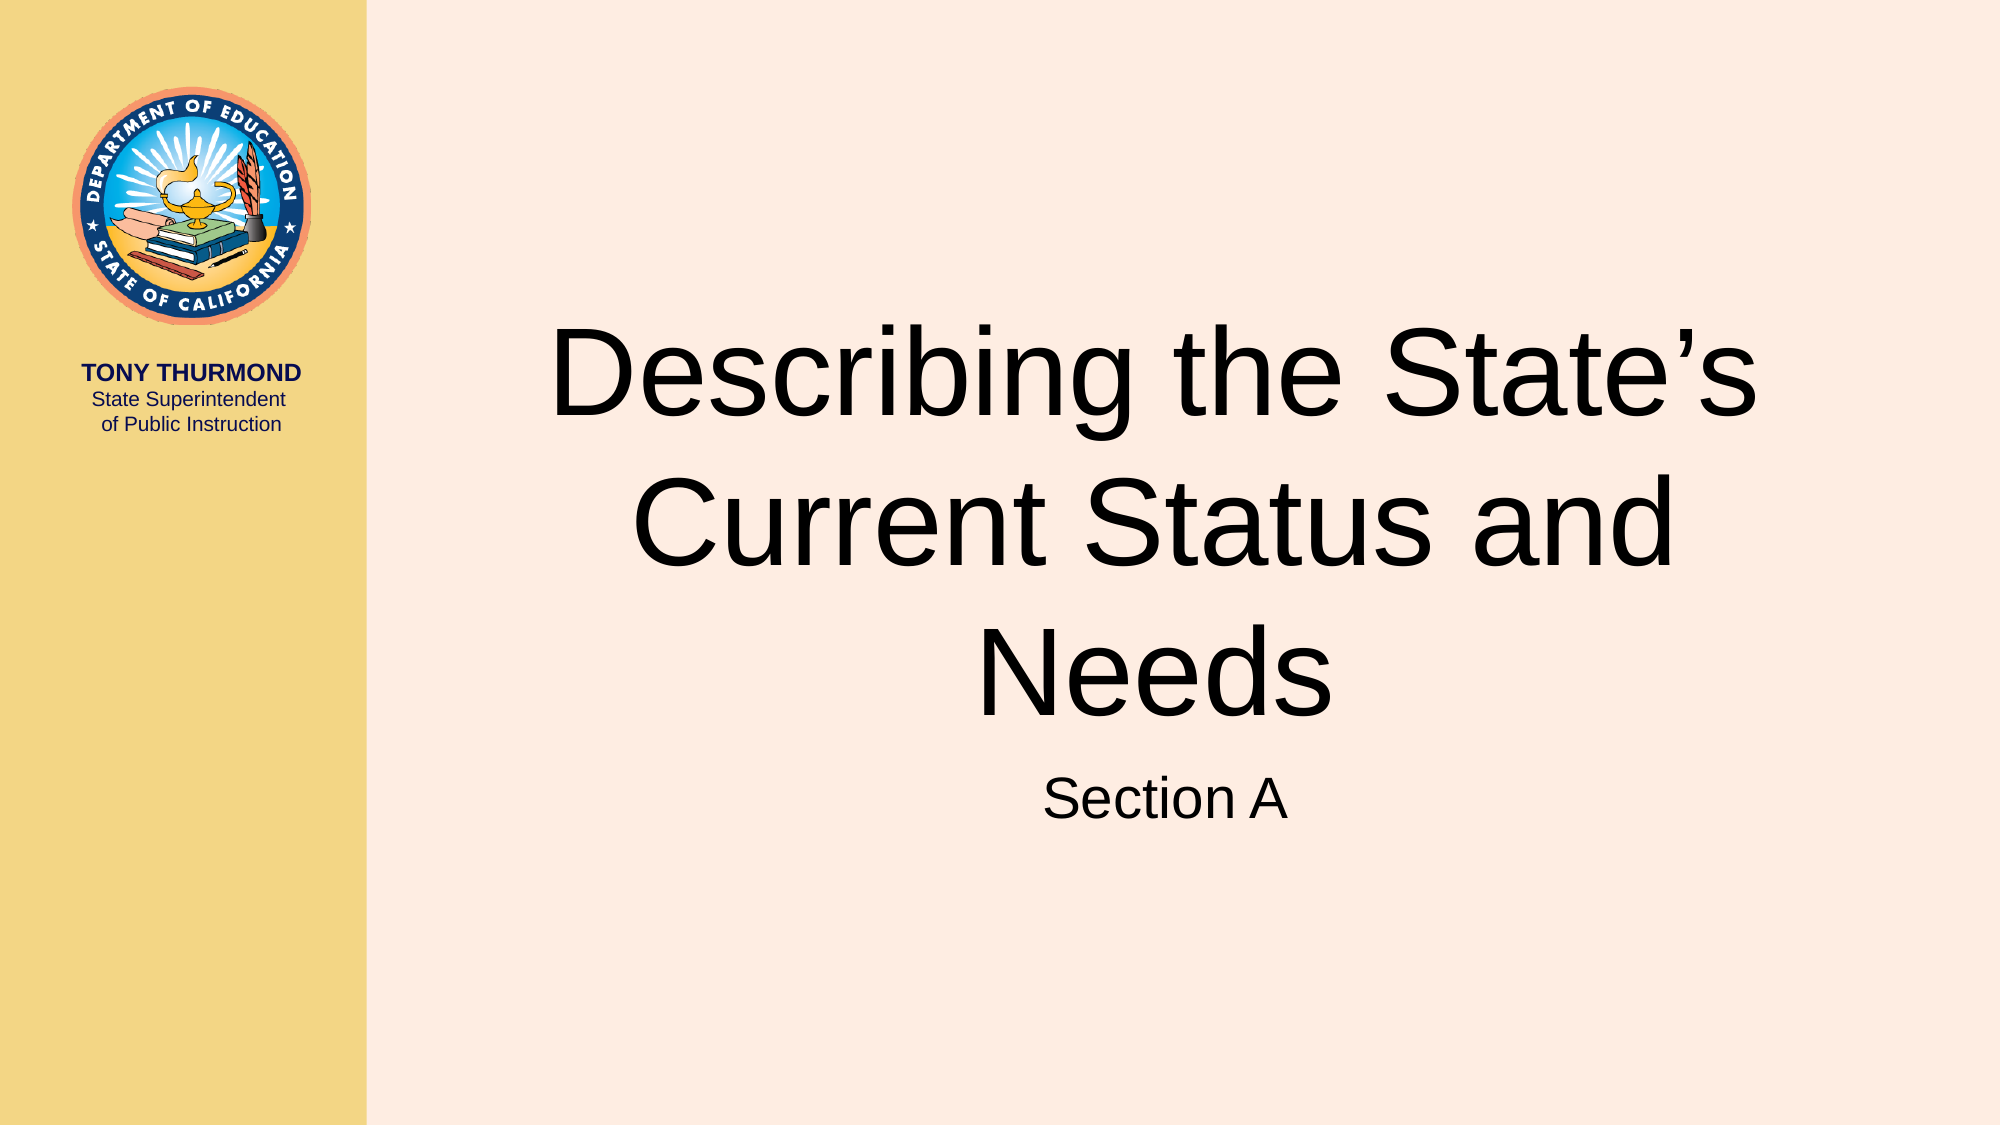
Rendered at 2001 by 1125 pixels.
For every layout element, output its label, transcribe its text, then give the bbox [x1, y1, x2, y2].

list Section A [469, 752, 1862, 999]
picture [72, 86, 311, 325]
title Describing the State’s Current Status and Needs [448, 280, 1862, 749]
